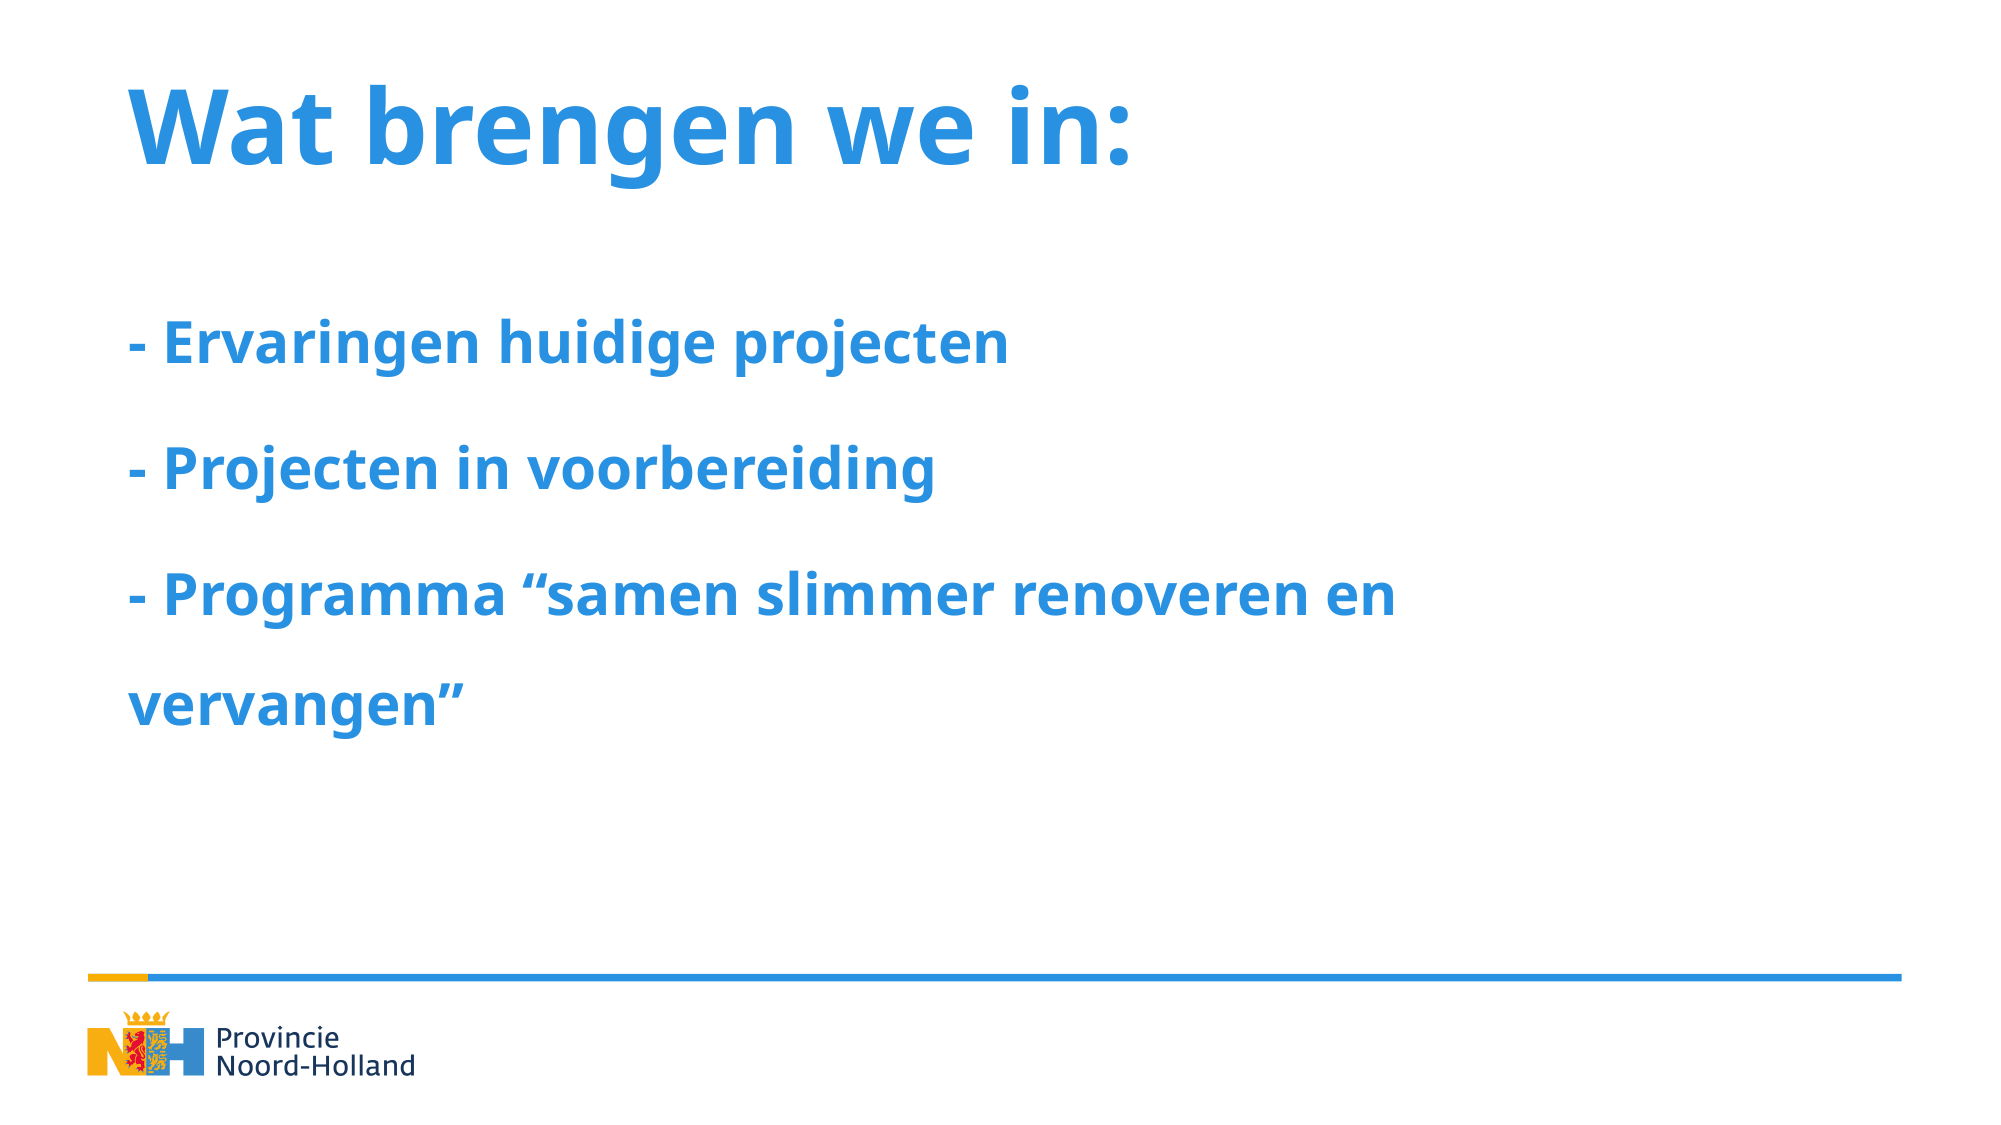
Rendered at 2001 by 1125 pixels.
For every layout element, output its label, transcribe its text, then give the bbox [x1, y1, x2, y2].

picture [86, 1010, 415, 1077]
title Wat brengen we in: - Ervaringen huidige projecten - Projecten in voorbereiding - Programma “samen slimmer renoveren en vervangen” Slimmer [128, 67, 1631, 215]
